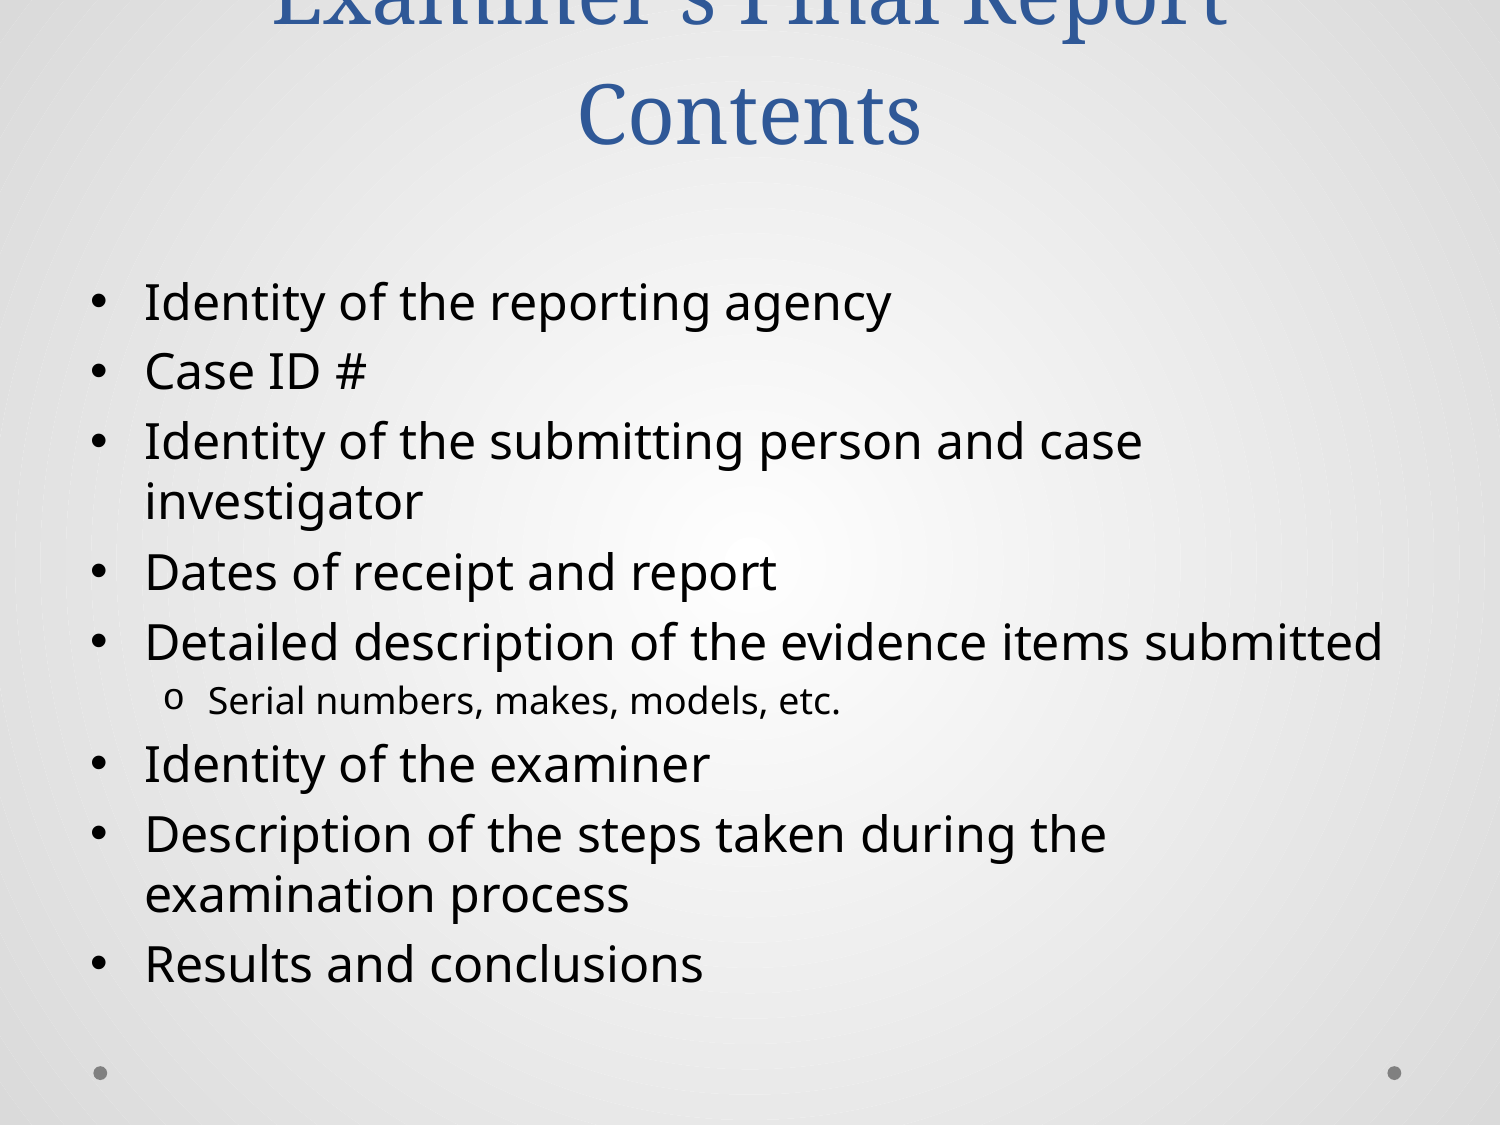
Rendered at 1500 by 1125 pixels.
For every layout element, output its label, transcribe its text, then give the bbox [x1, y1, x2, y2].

list Identity of the reporting agency Case ID # Identity of the submitting person and case investigator Dates of receipt and report Detailed description of the evidence items submitted Serial numbers, makes, models, etc. Identity of the examiner Description of the steps taken during the examination process Results and conclusions [75, 262, 1425, 1005]
title Examiner's Final Report Contents [75, 0, 1425, 170]
